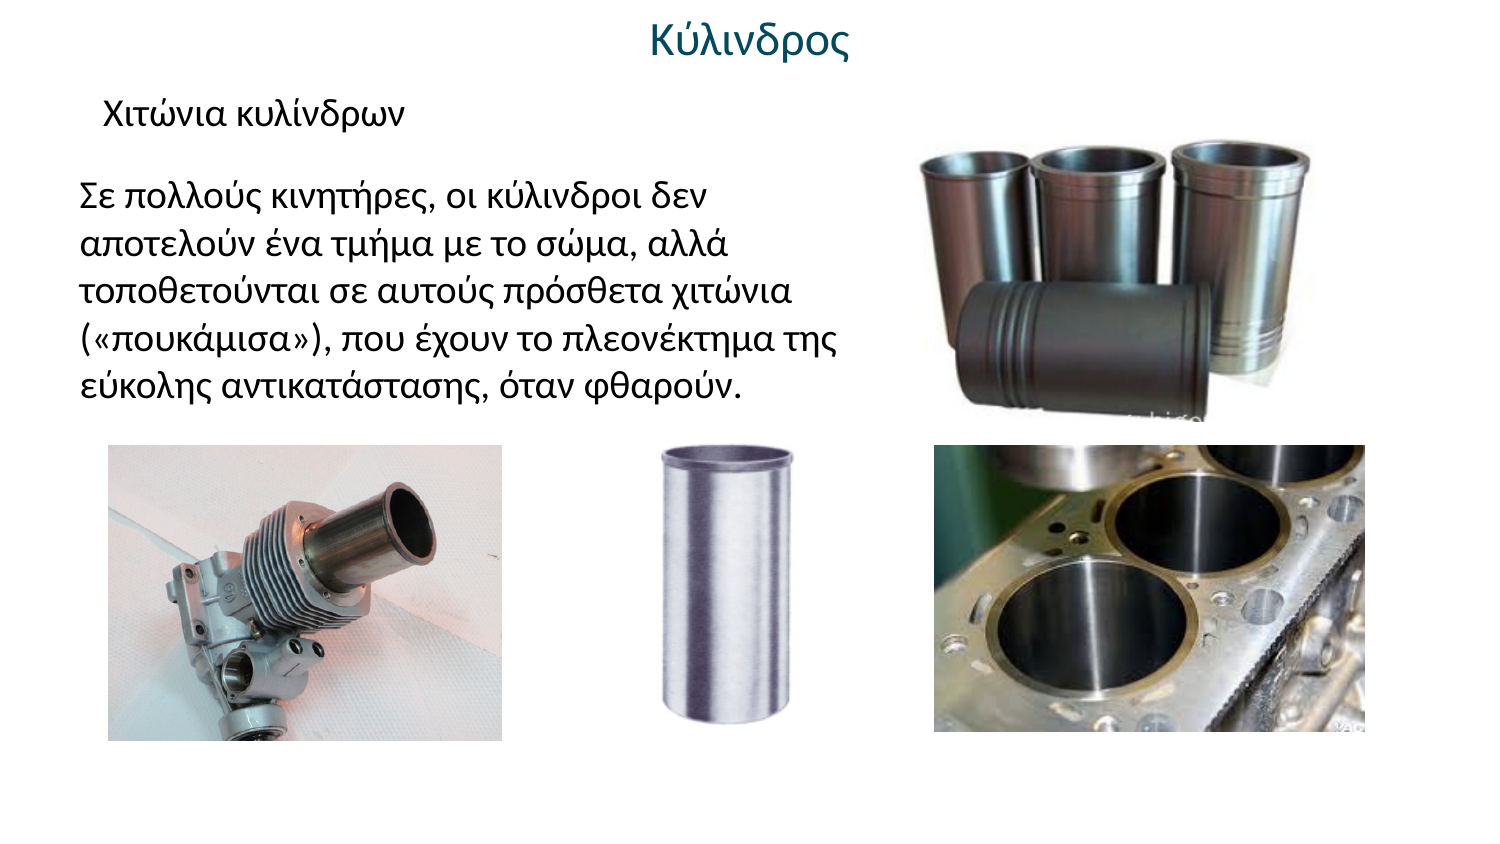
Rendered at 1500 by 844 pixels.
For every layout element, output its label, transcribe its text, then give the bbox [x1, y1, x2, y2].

picture [638, 439, 810, 730]
picture [107, 445, 503, 742]
picture [914, 137, 1319, 423]
text_box Κύλινδρος [29, 0, 1471, 73]
text_box Χιτώνια κυλίνδρων [88, 79, 939, 142]
text_box Σε πολλούς κινητήρες, οι κύλινδροι δεν αποτελούν ένα τμήμα με το σώμα, αλλά τοποθετούνται σε αυτούς πρόσθετα χιτώνια («πουκάμισα»), που έχουν το πλεονέκτημα της εύκολης αντικατάστασης, όταν φθαρούν. [64, 161, 904, 415]
picture [934, 444, 1365, 732]
